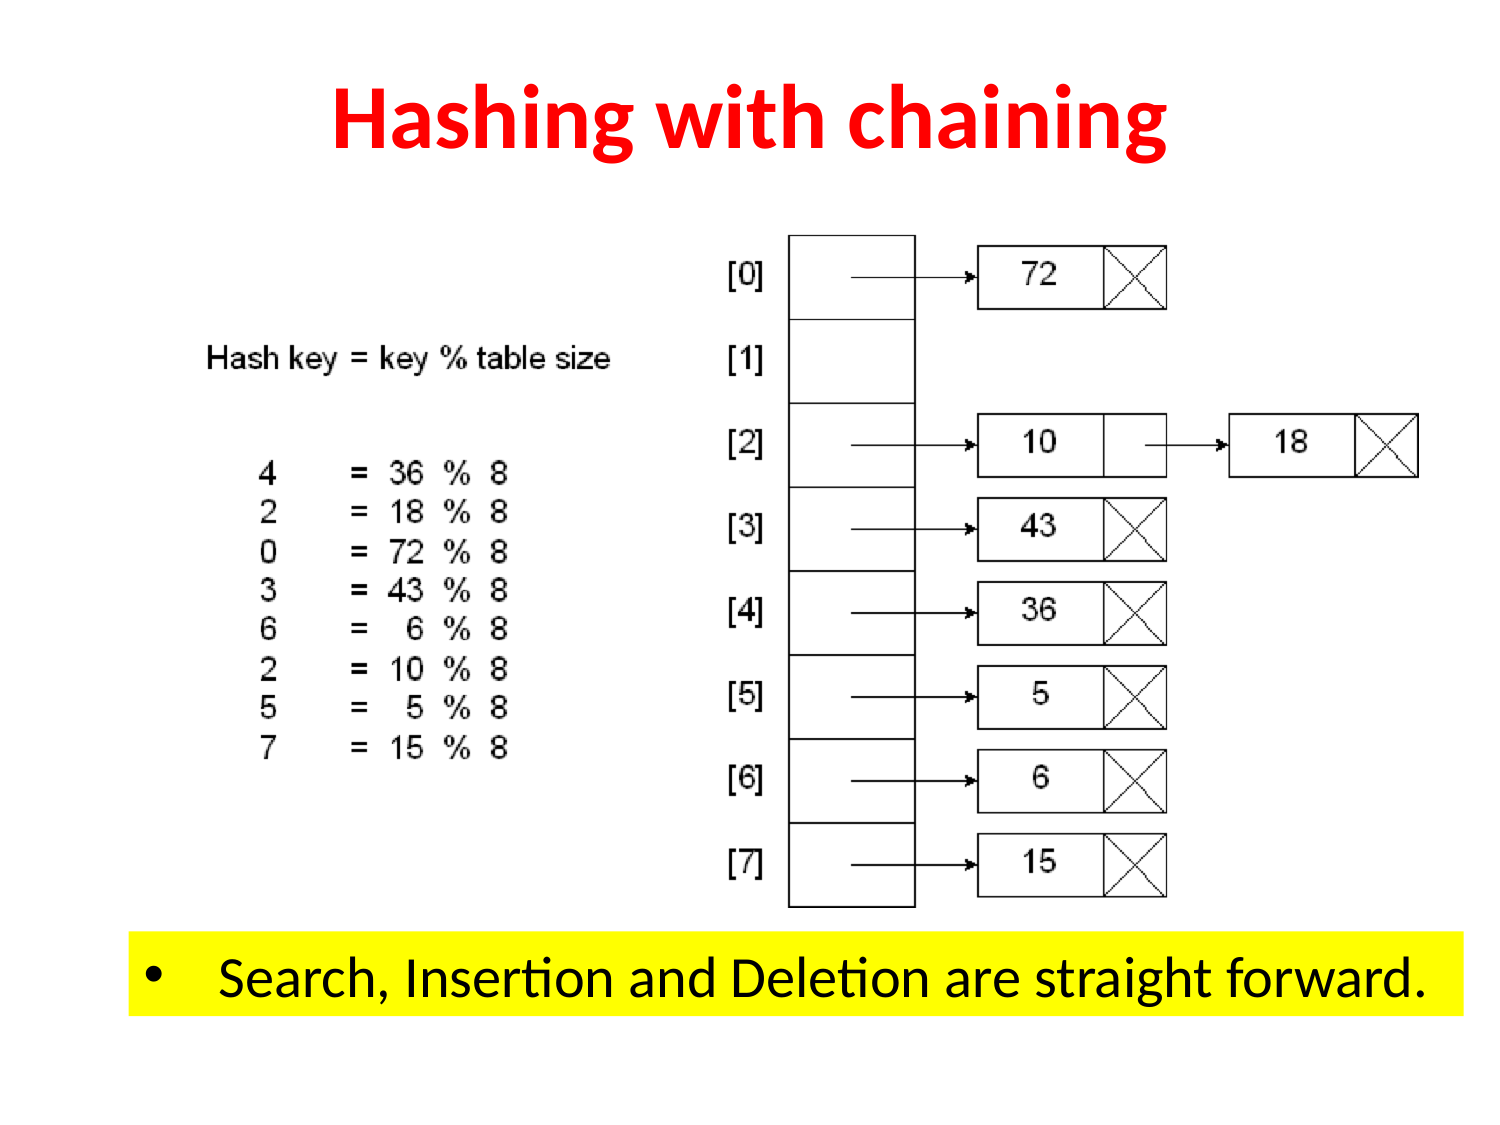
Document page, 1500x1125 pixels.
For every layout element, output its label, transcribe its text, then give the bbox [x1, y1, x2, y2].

text_box Search, Insertion and Deletion are straight forward. [128, 931, 1464, 1017]
title Hashing with chaining [75, 17, 1425, 206]
picture [199, 201, 1464, 932]
